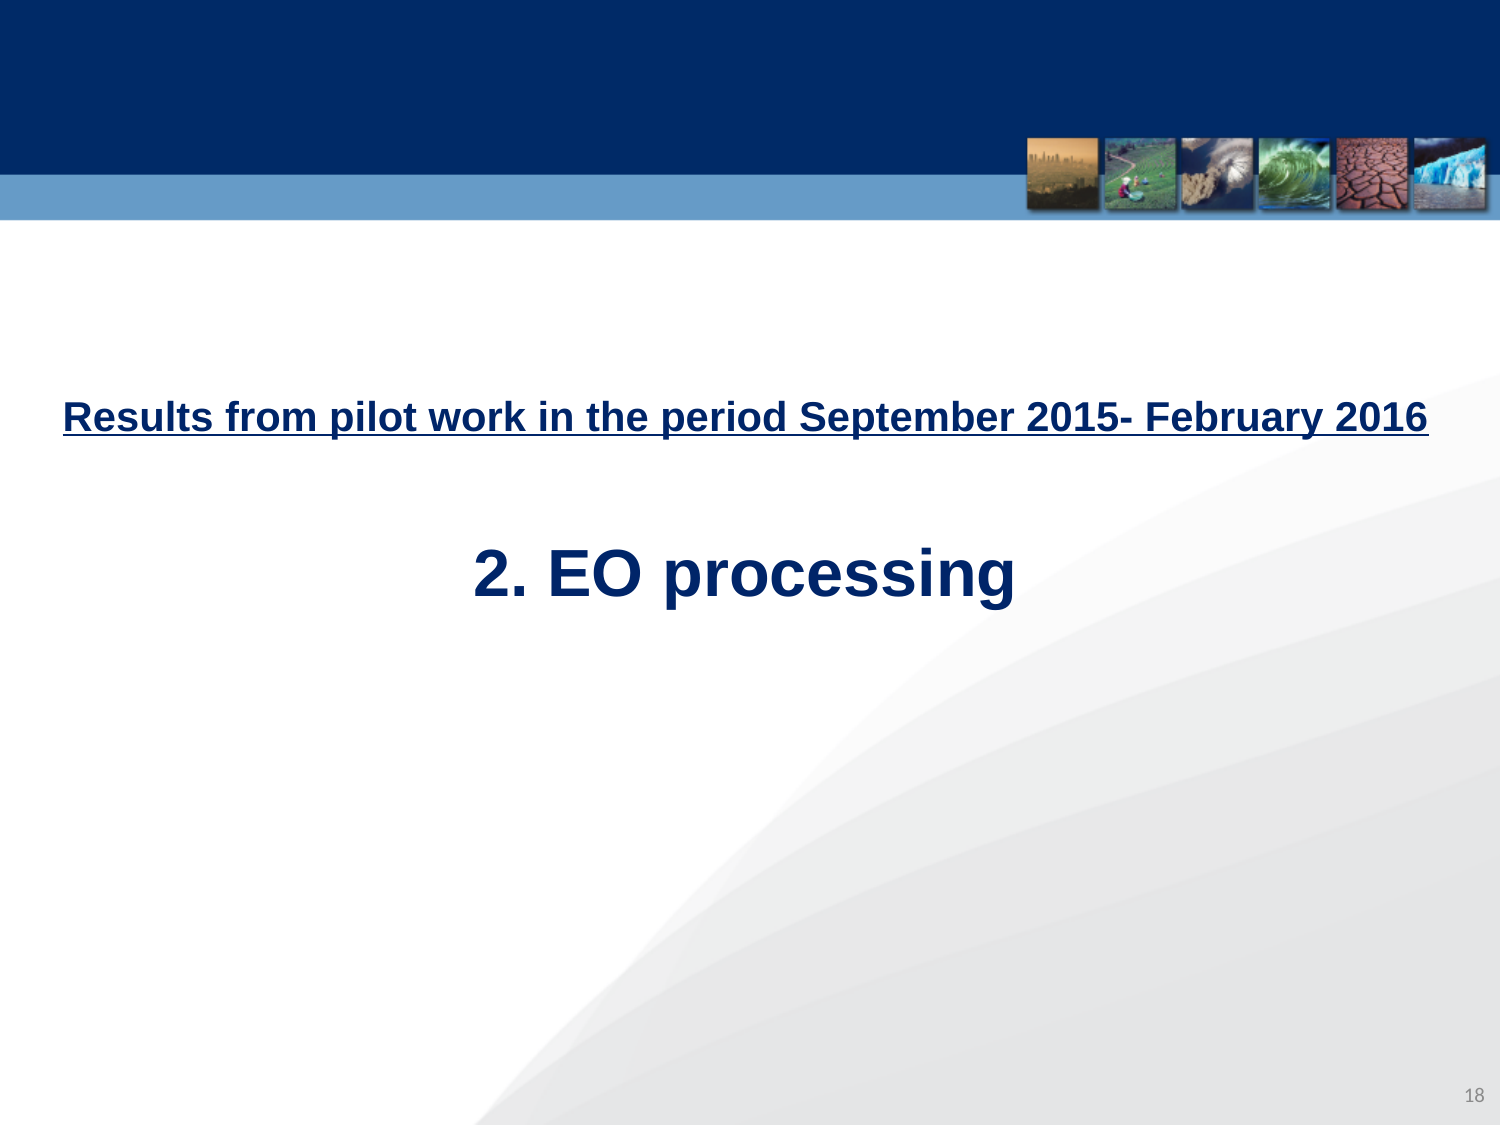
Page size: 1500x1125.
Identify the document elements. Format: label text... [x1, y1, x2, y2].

title Results from pilot work in the period September 2015- February 2016 2. EO processing [41, 385, 1451, 774]
slide_number 18 [1187, 1073, 1500, 1125]
picture [0, 0, 1500, 1125]
